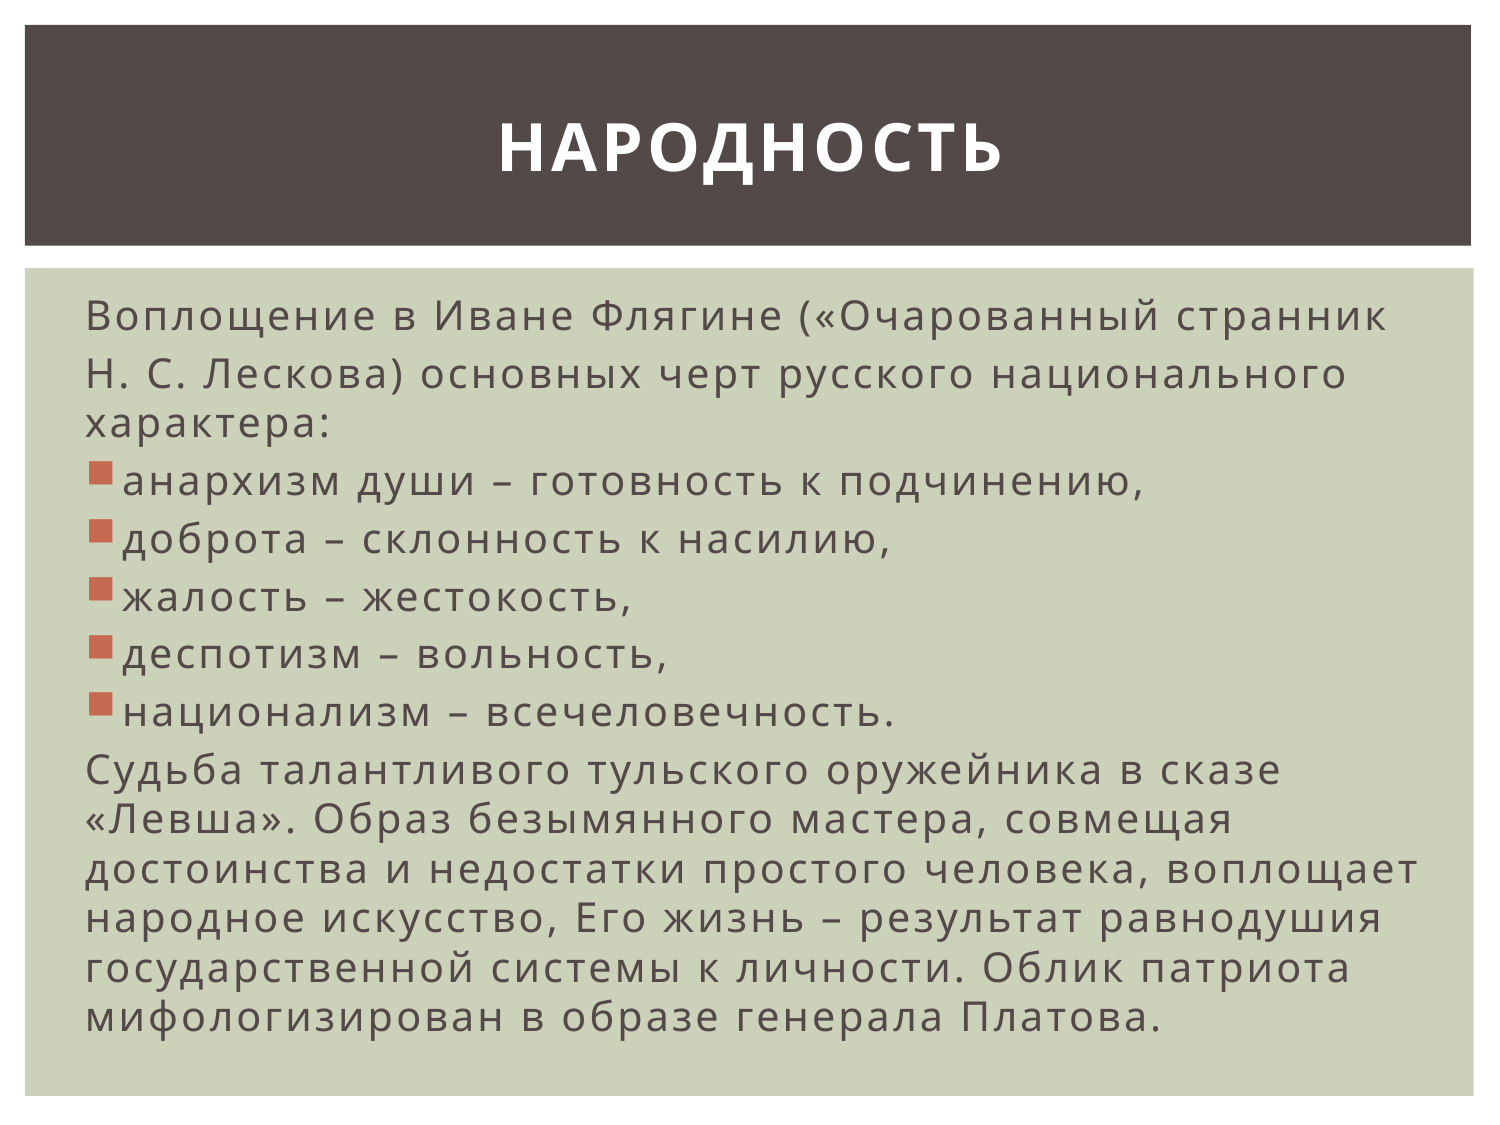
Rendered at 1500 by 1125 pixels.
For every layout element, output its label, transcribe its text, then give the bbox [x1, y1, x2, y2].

list Воплощение в Иване Флягине («Очарованный странник Н. С. Лескова) основных черт русского национального характера: анархизм души – готовность к подчинению, доброта – склонность к насилию, жалость – жестокость, деспотизм – вольность, национализм – всечеловечность. Судьба талантливого тульского оружейника в сказе «Левша». Образ безымянного мастера, совмещая достоинства и недостатки простого человека, воплощает народное искусство, Его жизнь – результат равнодушия государственной системы к личности. Облик патриота мифологизирован в образе генерала Платова. [62, 281, 1442, 1071]
title народность [62, 58, 1438, 232]
